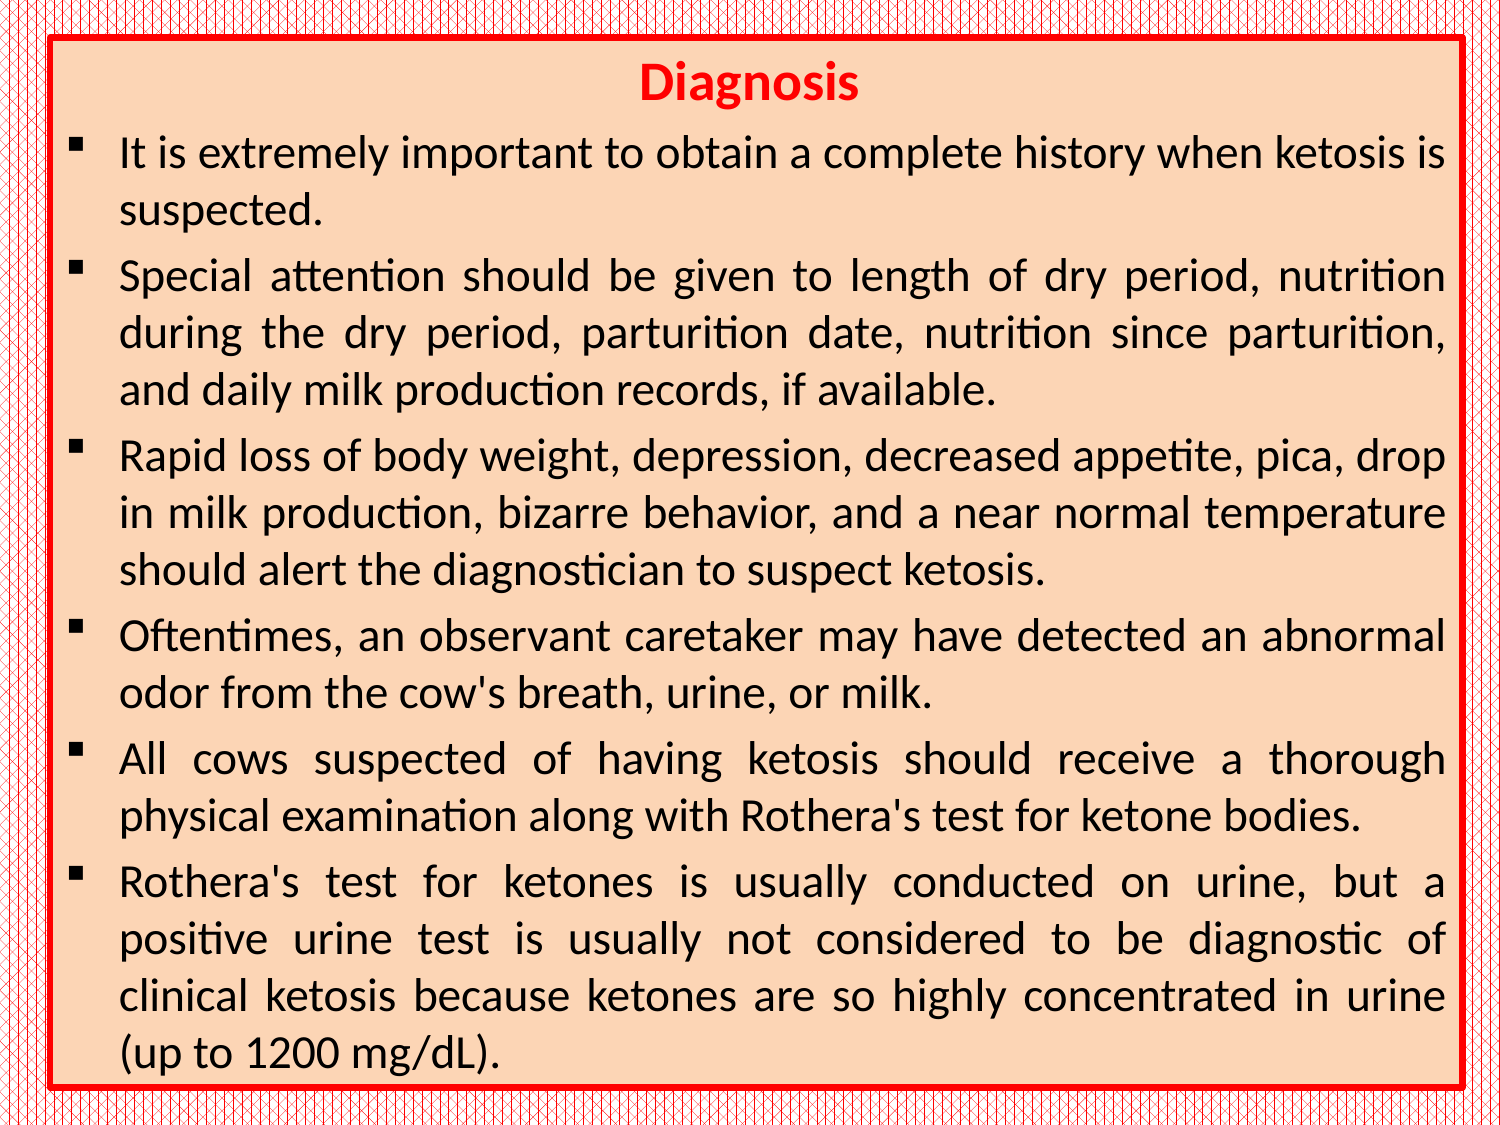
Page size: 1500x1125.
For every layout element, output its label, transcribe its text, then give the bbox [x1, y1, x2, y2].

list Diagnosis It is extremely important to obtain a complete history when ketosis is suspected. Special attention should be given to length of dry period, nutrition during the dry period, parturition date, nutrition since parturition, and daily milk production records, if available. Rapid loss of body weight, depression, decreased appetite, pica, drop in milk production, bizarre behavior, and a near normal temperature should alert the diagnostician to suspect ketosis. Oftentimes, an observant caretaker may have detected an abnormal odor from the cow's breath, urine, or milk. All cows suspected of having ketosis should receive a thorough physical examination along with Rothera's test for ketone bodies. Rothera's test for ketones is usually conducted on urine, but a positive urine test is usually not considered to be diagnostic of clinical ketosis because ketones are so highly concentrated in urine (up to 1200 mg/dL). [50, 37, 1463, 1088]
